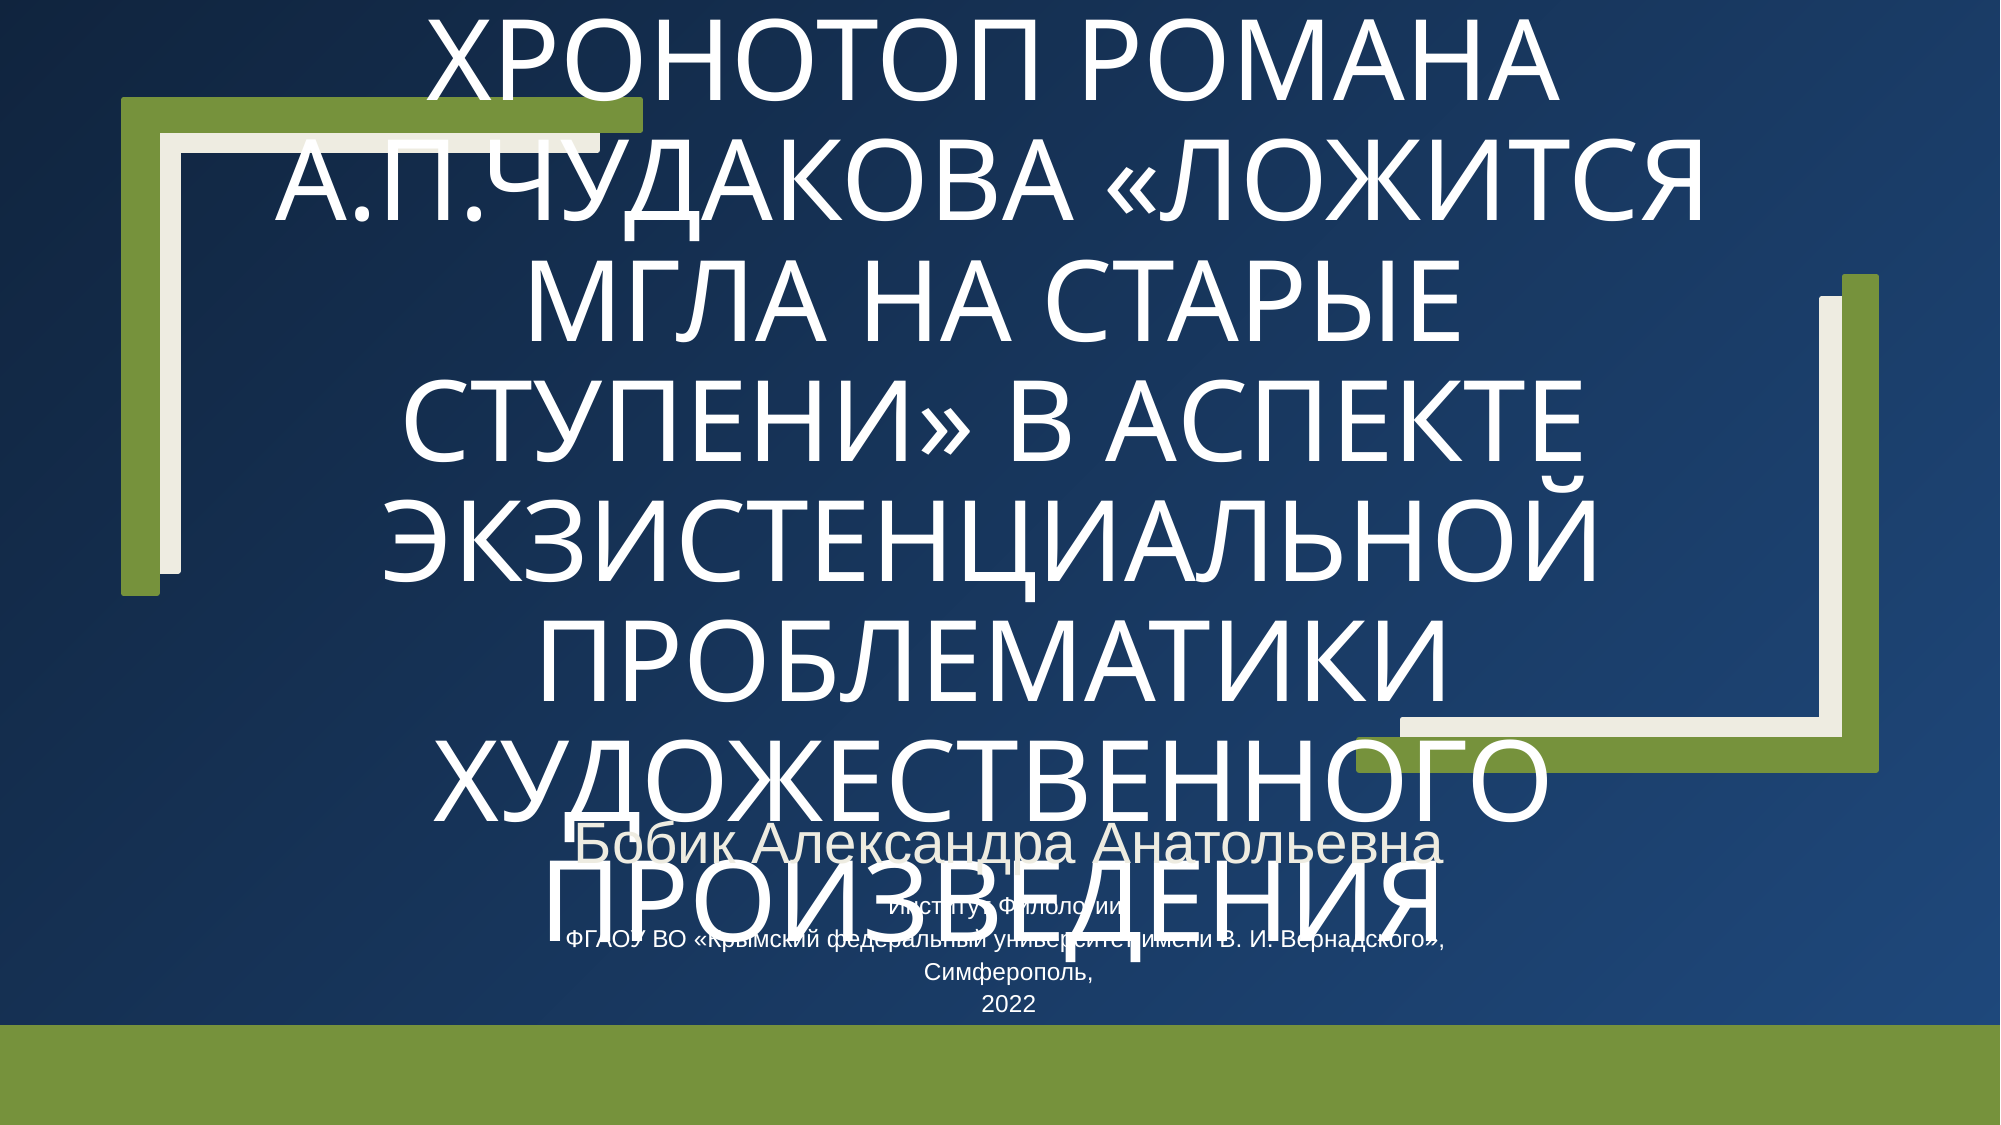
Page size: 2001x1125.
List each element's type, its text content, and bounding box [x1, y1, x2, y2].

subtitle Институт Филологии, ФГАОУ ВО «Крымский федеральный университет имени В. И. Вернадского», Симферополь, 2022 [229, 849, 1789, 1028]
text_box Бобик Александра Анатольевна [508, 753, 1509, 928]
title ХРОНОТОП РОМАНА А.П.ЧУДАКОВА «ЛОЖИТСЯ МГЛА НА СТАРЫЕ СТУПЕНИ» В АСПЕКТЕ ЭКЗИСТЕНЦИАЛЬНОЙ ПРОБЛЕМАТИКИ ХУДОЖЕСТВЕННОГО ПРОИЗВЕДЕНИЯ [214, 238, 1774, 732]
